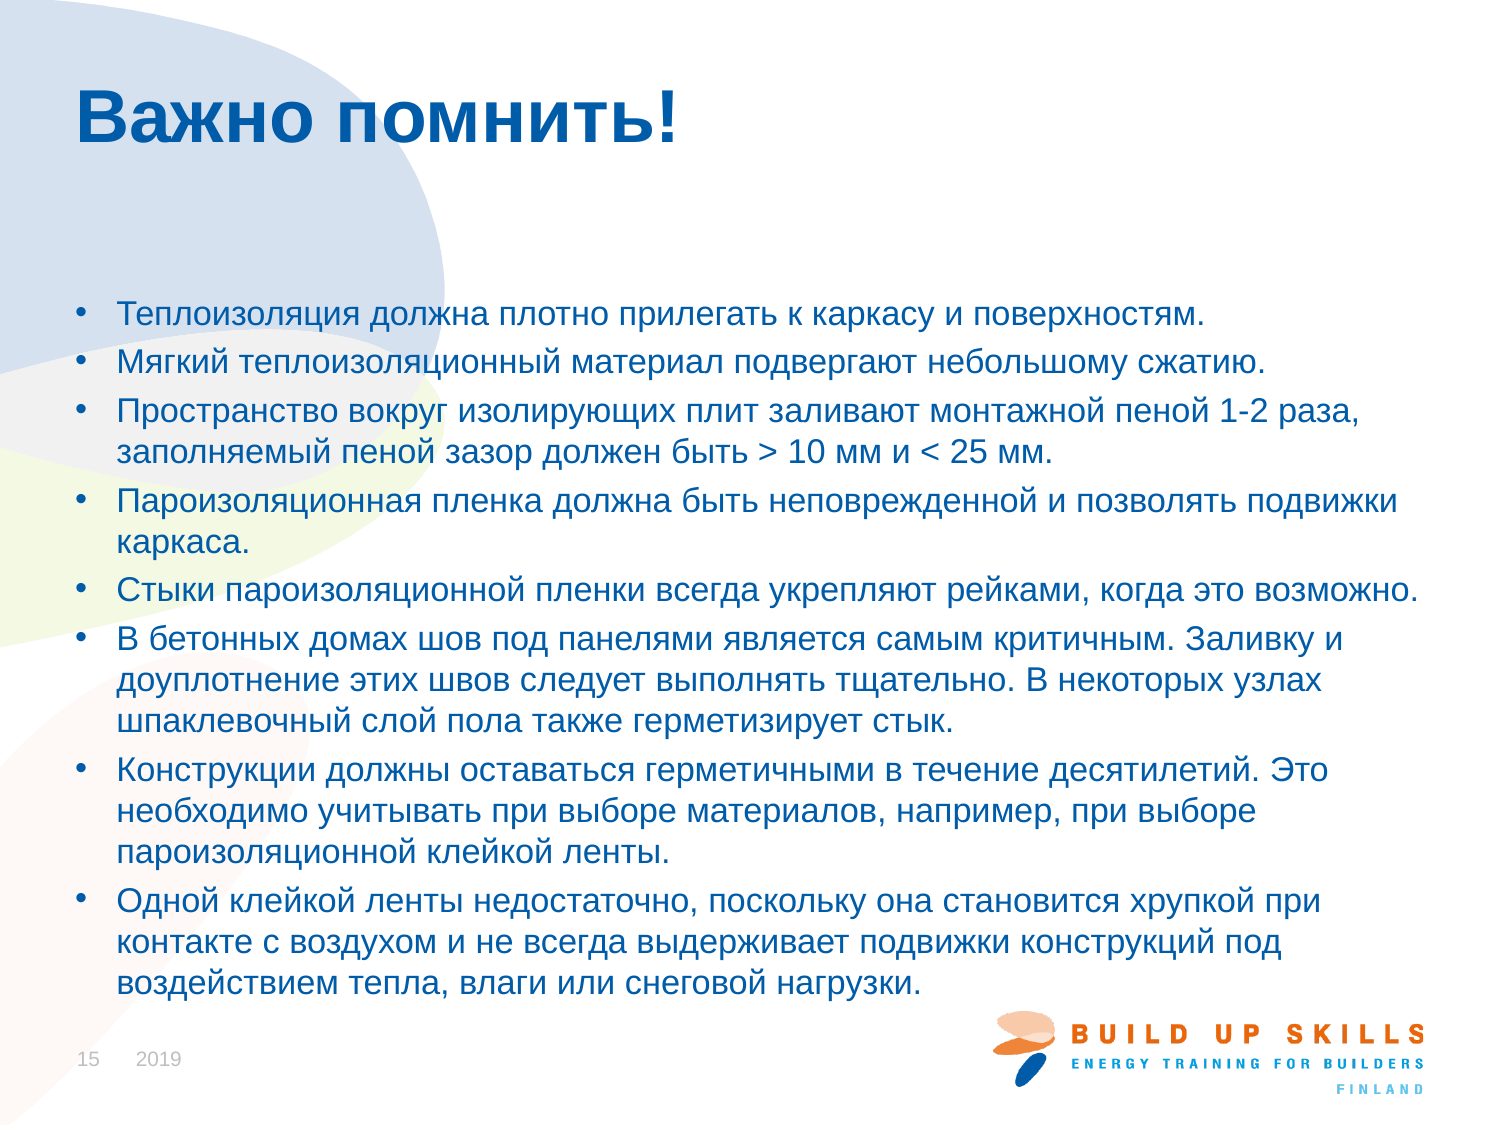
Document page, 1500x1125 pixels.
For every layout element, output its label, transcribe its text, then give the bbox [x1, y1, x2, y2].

list Теплоизоляция должна плотно прилегать к каркасу и поверхностям. Мягкий теплоизоляционный материал подвергают небольшому сжатию. Пространство вокруг изолирующих плит заливают монтажной пеной 1-2 раза, заполняемый пеной зазор должен быть > 10 мм и < 25 мм. Пароизоляционная пленка должна быть неповрежденной и позволять подвижки каркаса. Стыки пароизоляционной пленки всегда укрепляют рейками, когда это возможно. В бетонных домах шов под панелями является самым критичным. Заливку и доуплотнение этих швов следует выполнять тщательно. В некоторых узлах шпаклевочный слой пола также герметизирует стык. Конструкции должны оставаться герметичными в течение десятилетий. Это необходимо учитывать при выборе материалов, например, при выборе пароизоляционной клейкой ленты. Одной клейкой ленты недостаточно, поскольку она становится хрупкой при контакте с воздухом и не всегда выдерживает подвижки конструкций под воздействием тепла, влаги или снеговой нагрузки. [75, 290, 1425, 1047]
title Важно помнить! [75, 78, 1425, 268]
slide_number 2019 [136, 1046, 278, 1070]
picture [993, 1047, 1424, 1094]
slide_number 15 [76, 1046, 136, 1070]
